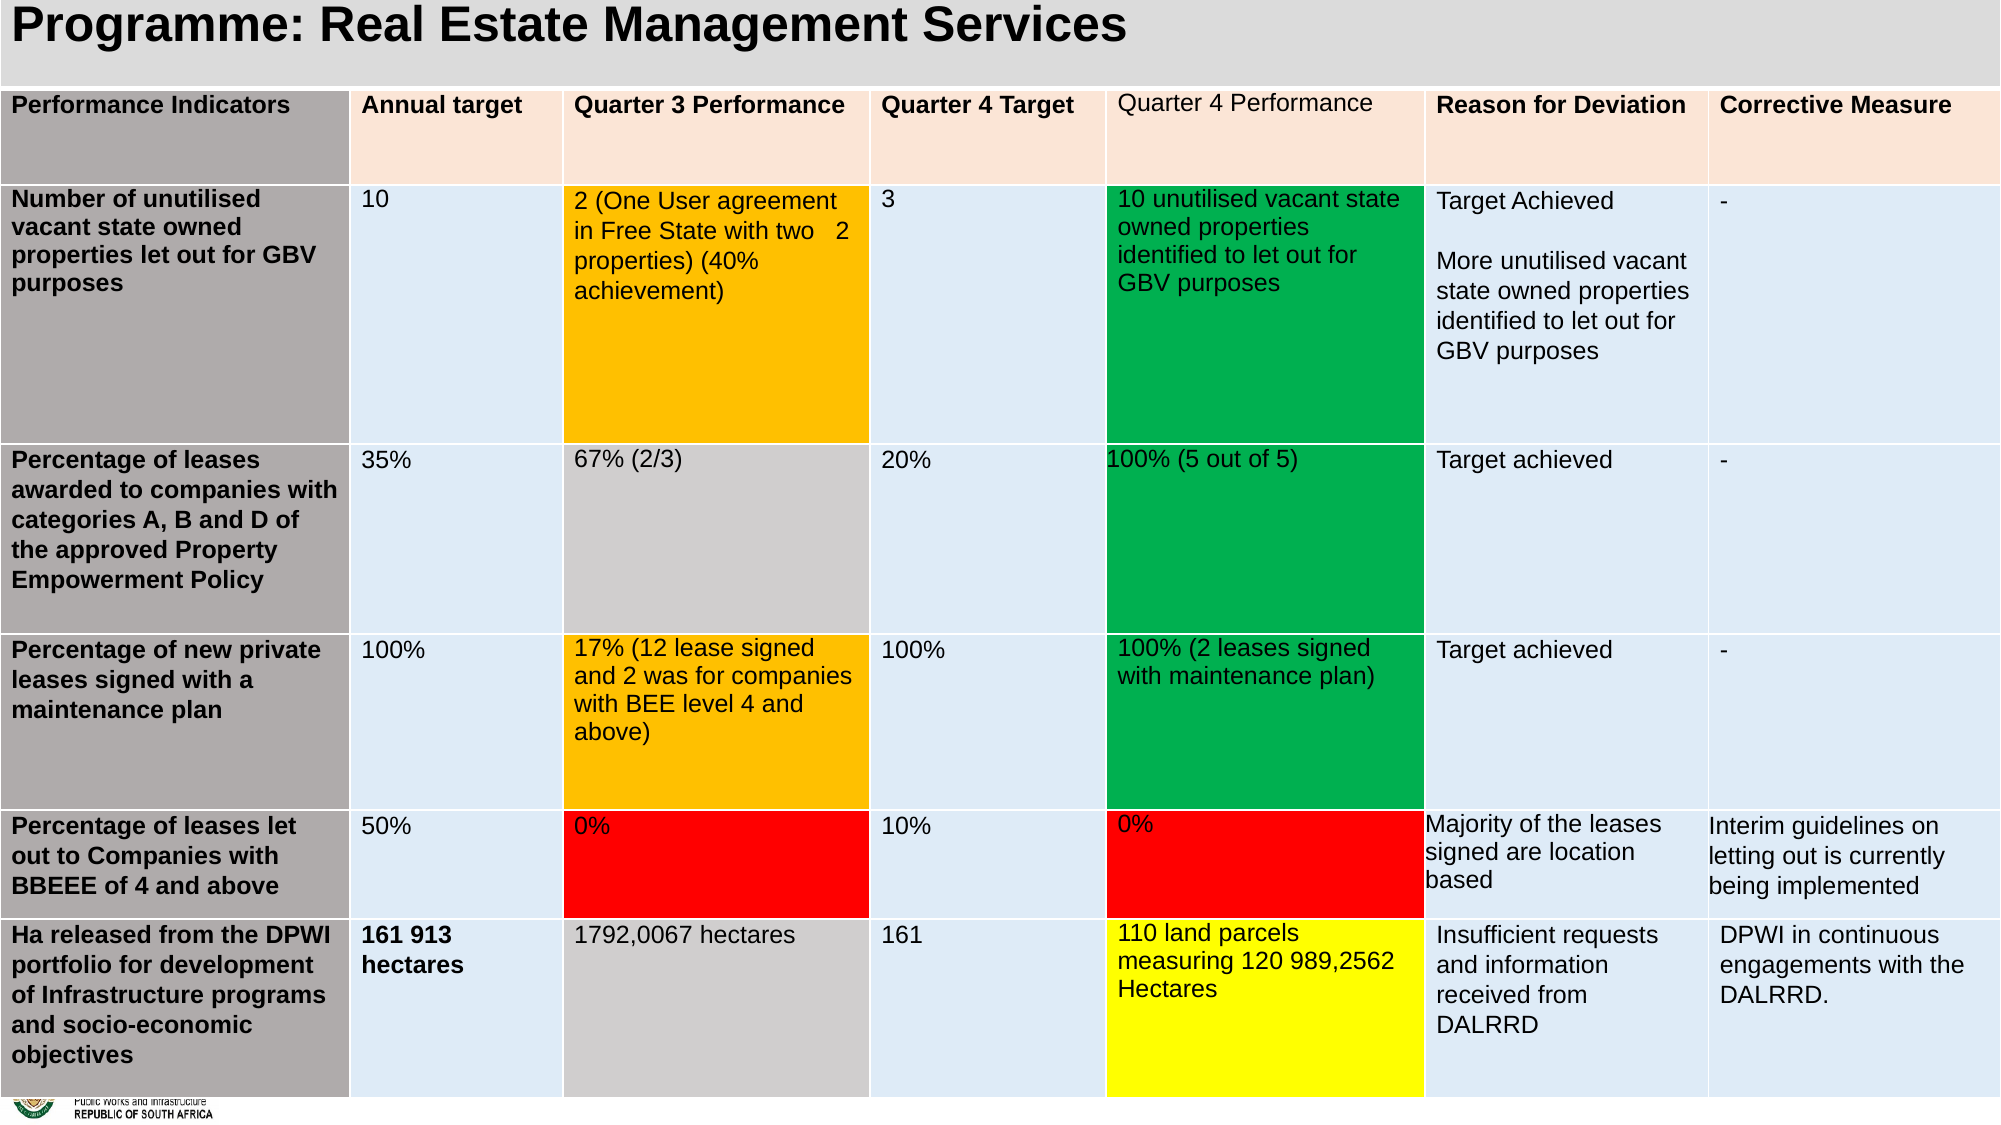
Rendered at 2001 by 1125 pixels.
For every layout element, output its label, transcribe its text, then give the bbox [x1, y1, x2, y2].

table_header Programme: Real Estate Management Services [1, 0, 2000, 86]
table_cell Percentage of leases let out to Companies with BBEEE of 4 and above [1, 811, 349, 918]
table_cell Majority of the leases signed are location based [1426, 811, 1708, 918]
table_cell - [1709, 186, 2000, 443]
table_cell 2 (One User agreement in Free State with two 2 properties) (40% achievement) [564, 186, 869, 443]
table_cell Percentage of leases awarded to companies with categories A, B and D of the approved Property Empowerment Policy [1, 445, 349, 633]
table_cell Percentage of new private leases signed with a maintenance plan [1, 635, 349, 809]
table_cell Insufficient requests and information received from DALRRD [1426, 920, 1708, 1042]
table_cell 0% [564, 811, 869, 918]
table_cell 10% [871, 811, 1105, 918]
table_cell 161 [871, 920, 1105, 1097]
table_cell 10 unutilised vacant state owned properties identified to let out for GBV purposes [1107, 186, 1424, 443]
table_cell Number of unutilised vacant state owned properties let out for GBV purposes [1, 186, 349, 443]
table_cell 3 [871, 186, 1105, 443]
table_cell 50% [351, 811, 562, 918]
table_cell - [1709, 445, 2000, 633]
table_cell Ha released from the DPWI portfolio for development of Infrastructure programs and socio-economic objectives [1, 920, 349, 1097]
table_cell 100% (5 out of 5) [1107, 445, 1424, 633]
table_cell Annual target [351, 91, 562, 184]
table_cell 100% [351, 635, 562, 809]
table_cell DPWI in continuous engagements with the DALRRD. [1709, 920, 2000, 1097]
table_cell 35% [351, 445, 562, 633]
slide_number 17 [1412, 1042, 1863, 1103]
table_cell Quarter 3 Performance [564, 91, 869, 184]
table_cell 100% (2 leases signed with maintenance plan) [1107, 635, 1424, 809]
table_cell Target achieved [1426, 635, 1708, 809]
table_cell 1792,0067 hectares [564, 920, 869, 1097]
table_cell Performance Indicators [1, 91, 349, 184]
table_cell Target Achieved More unutilised vacant state owned properties identified to let out for GBV purposes [1426, 186, 1708, 443]
table_cell Interim guidelines on letting out is currently being implemented [1709, 811, 2000, 918]
table_cell 20% [871, 445, 1105, 633]
table_cell Quarter 4 Target [871, 91, 1105, 184]
table_cell 100% [871, 635, 1105, 809]
table_cell - [1709, 635, 2000, 809]
table_cell 161 913 hectares [351, 920, 562, 1097]
table_cell Quarter 4 Performance [1107, 91, 1424, 184]
table_cell Corrective Measure [1709, 91, 2000, 184]
table_cell 110 land parcels measuring 120 989,2562 Hectares [1107, 920, 1424, 1097]
table_cell Target achieved [1426, 445, 1708, 633]
table_cell 17% (12 lease signed and 2 was for companies with BEE level 4 and above) [564, 635, 869, 809]
table_cell 67% (2/3) [564, 445, 869, 633]
table_cell Reason for Deviation [1426, 91, 1708, 184]
table_cell 10 [351, 186, 562, 443]
picture [0, 1017, 219, 1125]
table_cell 0% [1107, 811, 1424, 918]
